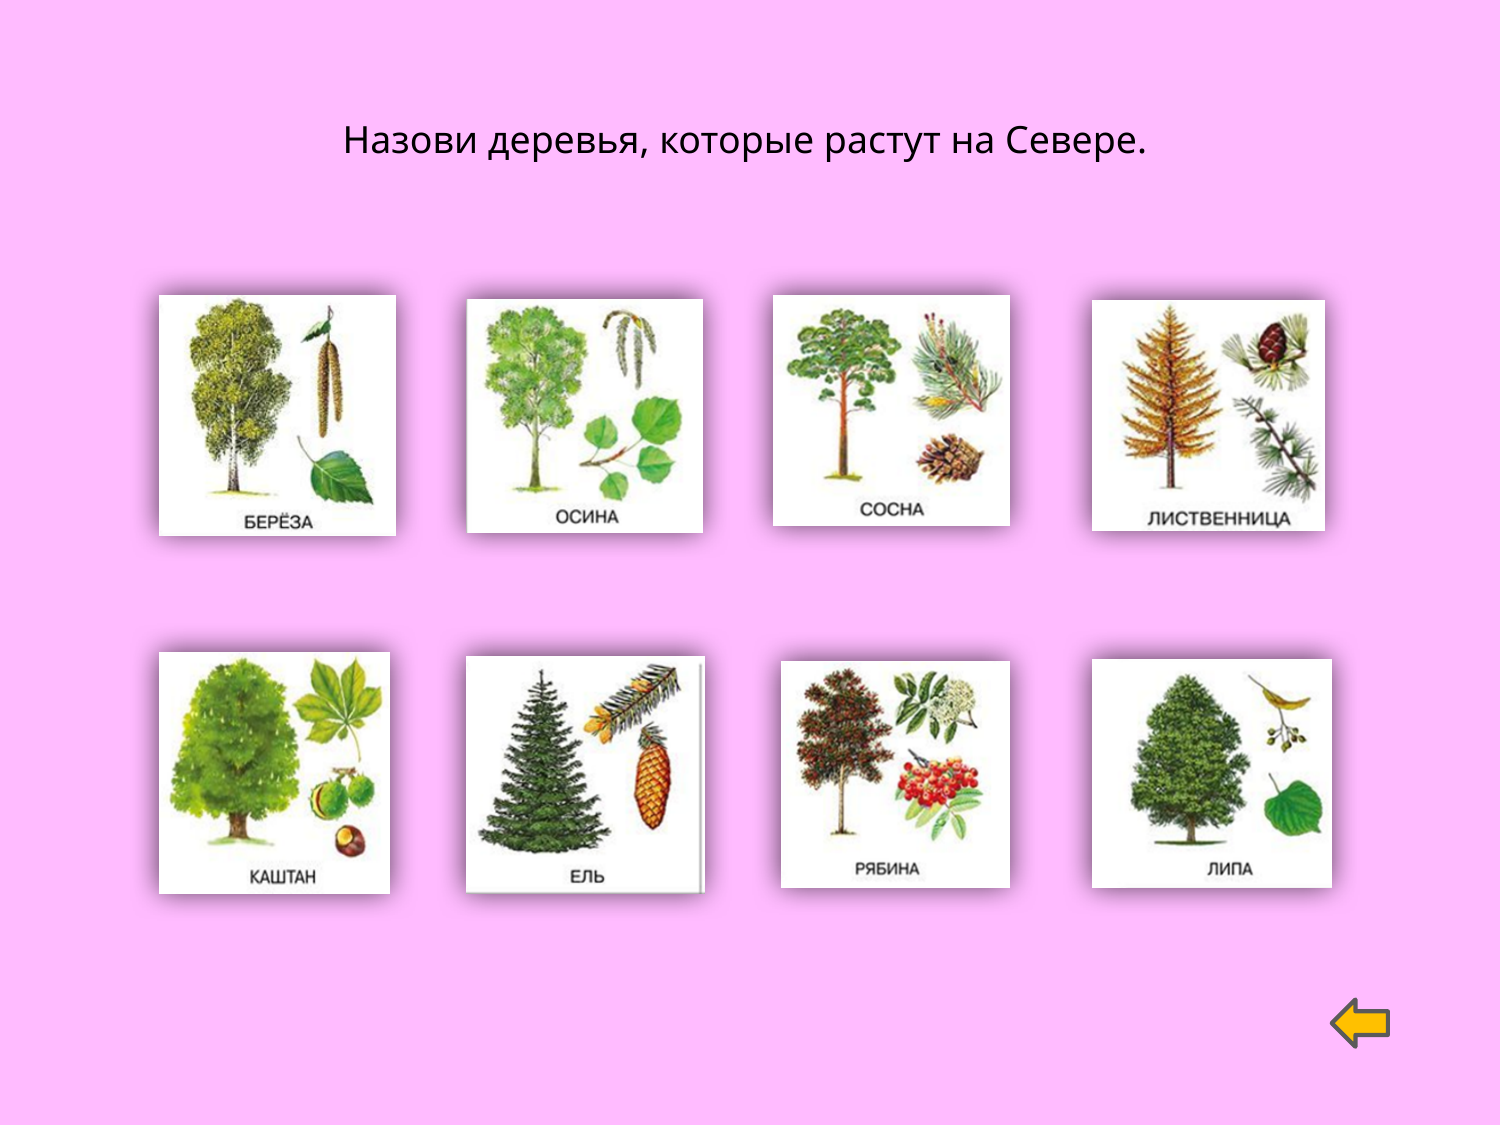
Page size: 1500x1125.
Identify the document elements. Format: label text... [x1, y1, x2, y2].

picture [159, 295, 396, 536]
picture [1092, 300, 1325, 531]
picture [466, 655, 705, 894]
title Назови деревья, которые растут на Севере. [75, 45, 1425, 233]
picture [159, 652, 391, 894]
picture [773, 295, 1010, 526]
picture [466, 298, 703, 533]
picture [781, 661, 1011, 888]
text_box [1329, 997, 1390, 1049]
picture [1092, 658, 1333, 889]
